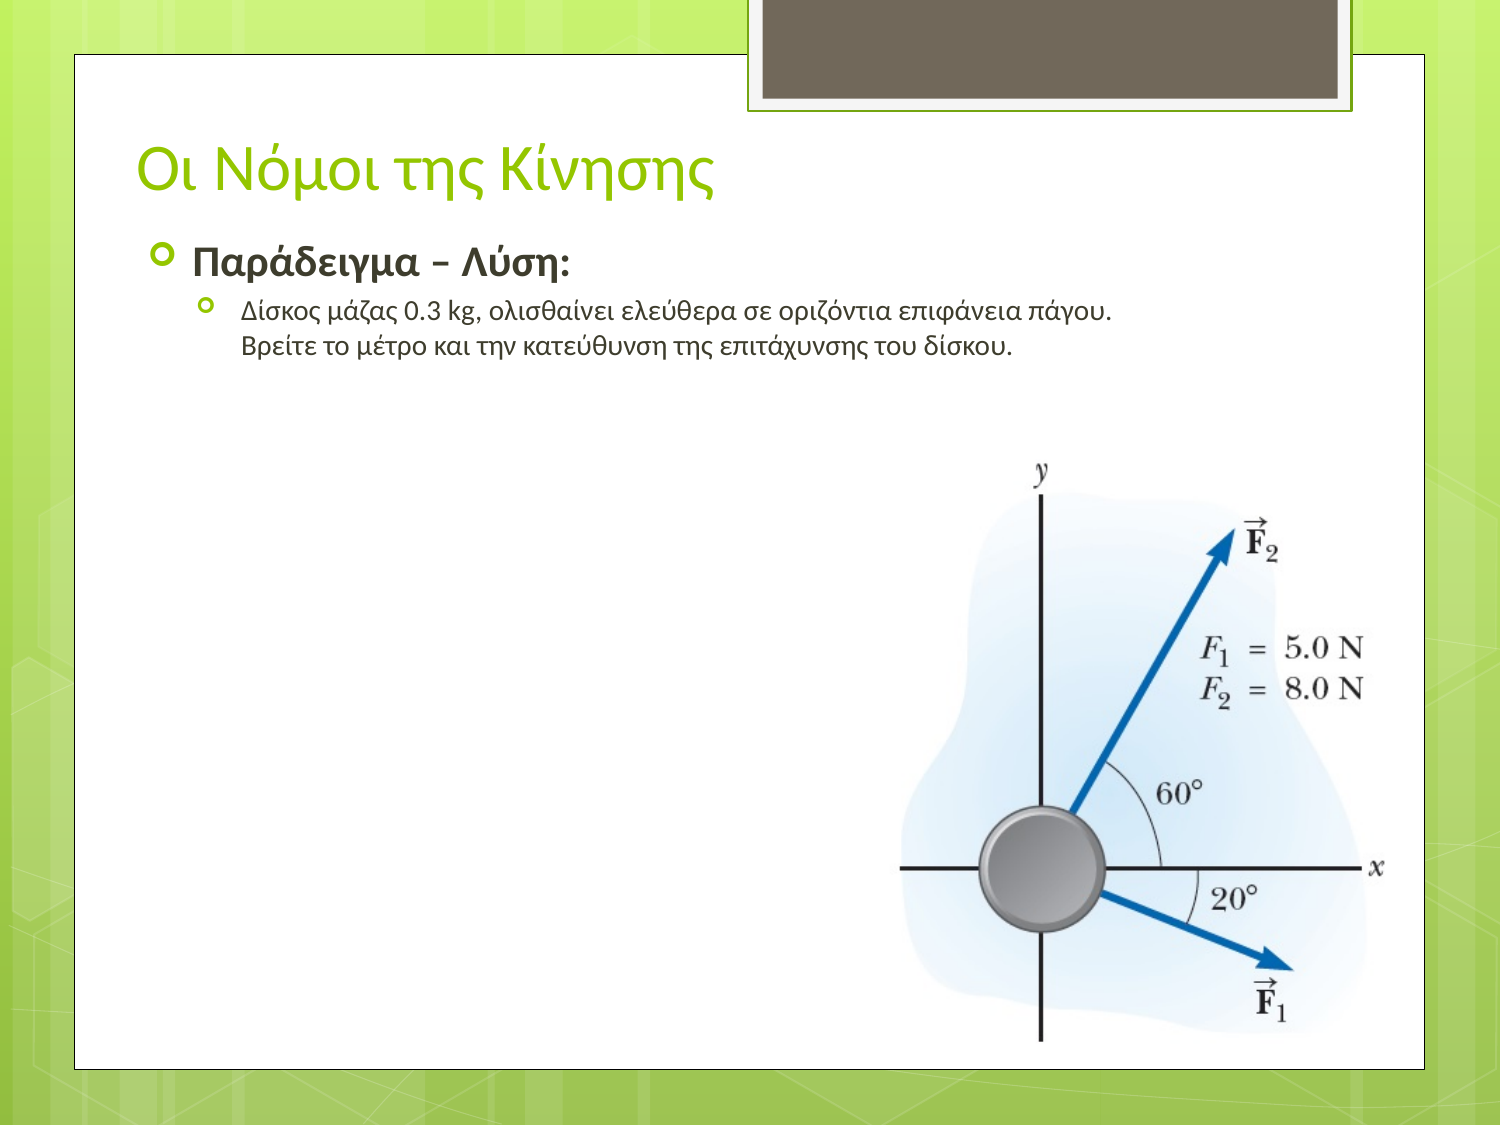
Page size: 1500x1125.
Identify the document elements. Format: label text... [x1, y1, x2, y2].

list Παράδειγμα – Λύση: Δίσκος μάζας 0.3 kg, ολισθαίνει ελεύθερα σε οριζόντια επιφάνεια πάγου. Βρείτε το μέτρο και την κατεύθυνση της επιτάχυνσης του δίσκου. [121, 224, 1375, 907]
title Οι Νόμοι της Κίνησης [121, 116, 1338, 212]
picture [879, 437, 1407, 1063]
